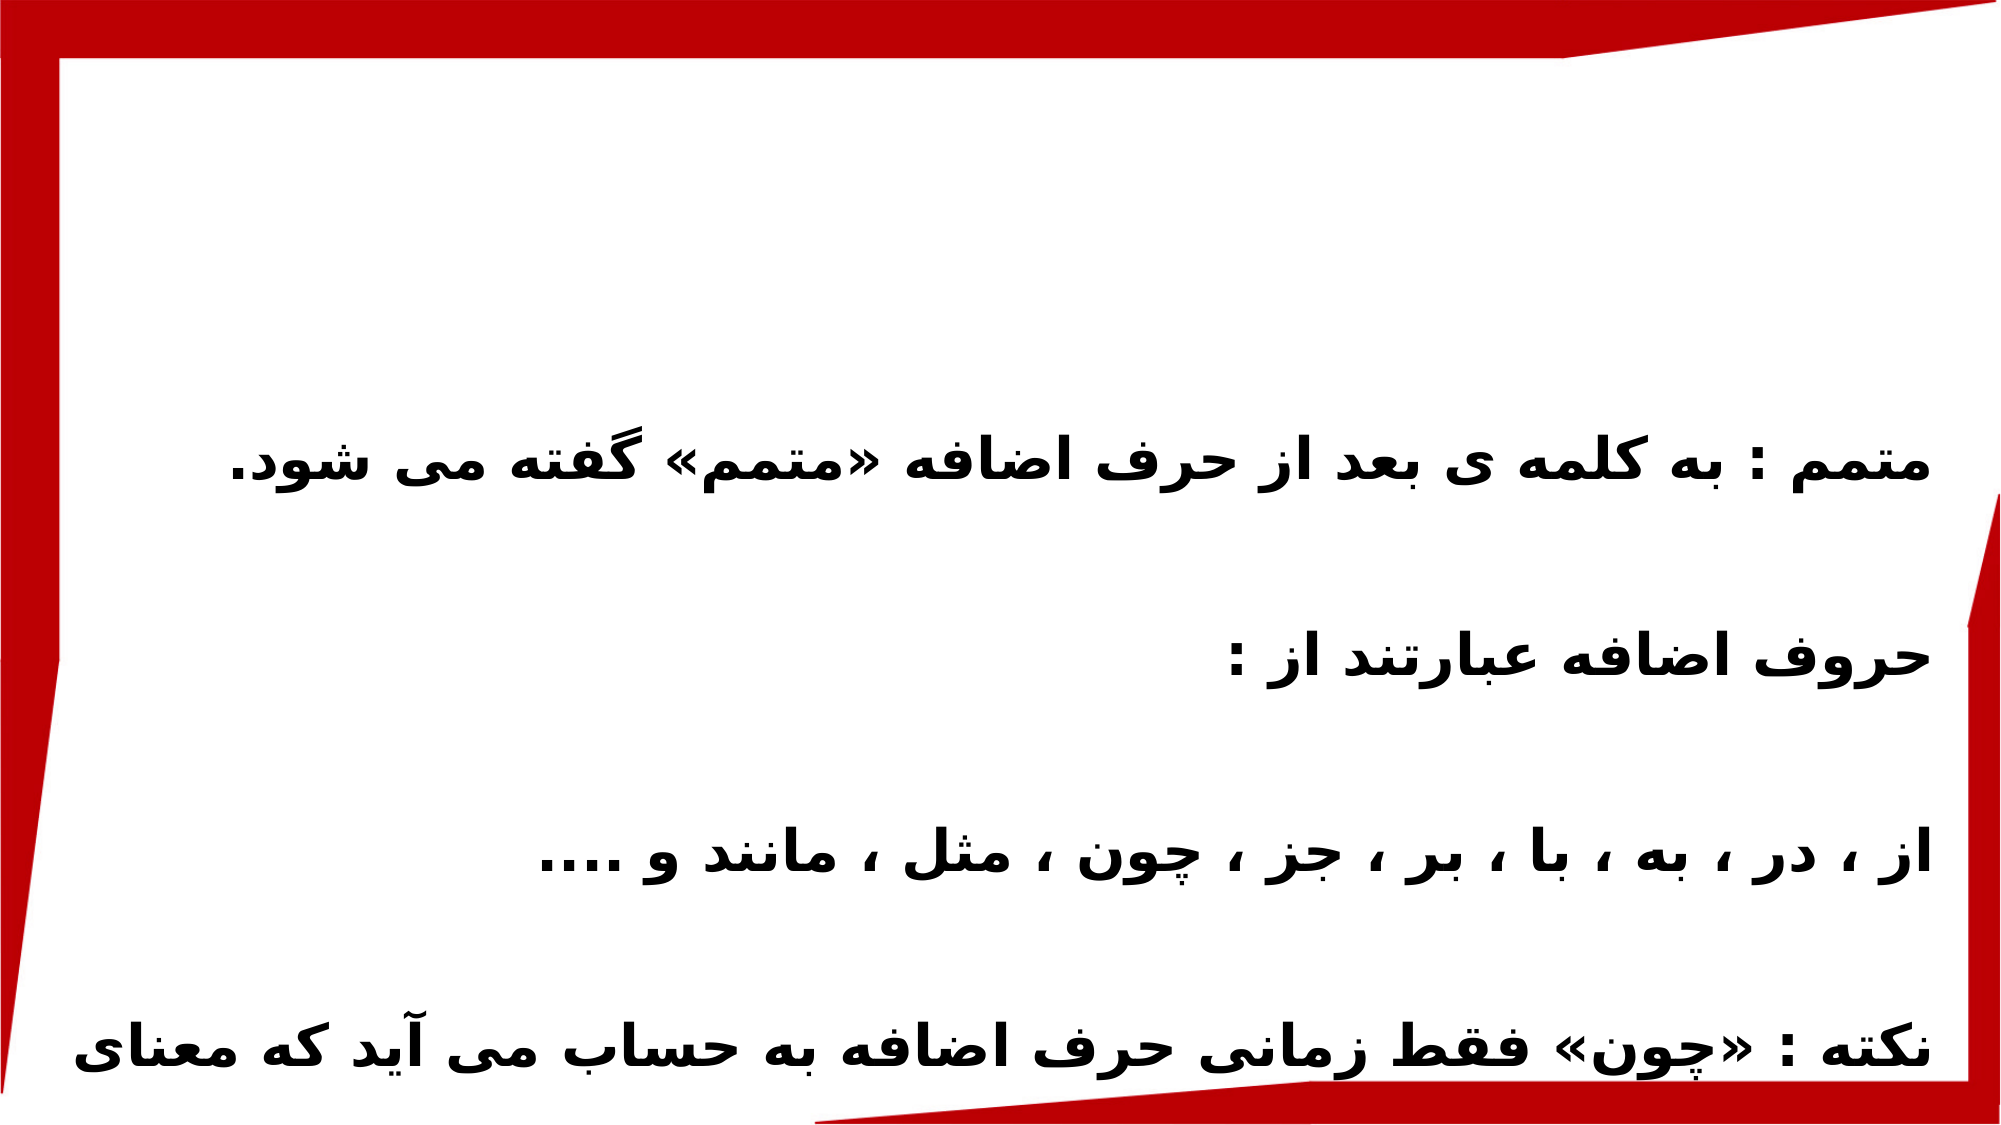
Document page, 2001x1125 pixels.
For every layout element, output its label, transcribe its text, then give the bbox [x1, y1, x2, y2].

text_box متمم : به کلمه ی بعد از حرف اضافه «متمم» گفته می شود. حروف اضافه عبارتند از : از ، در ، به ، با ، بر ، جز ، چون ، مثل ، مانند و .... نکته : «چون» فقط زمانی حرف اضافه به حساب می آید که معنای «مثل و مانند» داشته باشد. [39, 308, 1950, 1125]
picture [0, 0, 2001, 1125]
